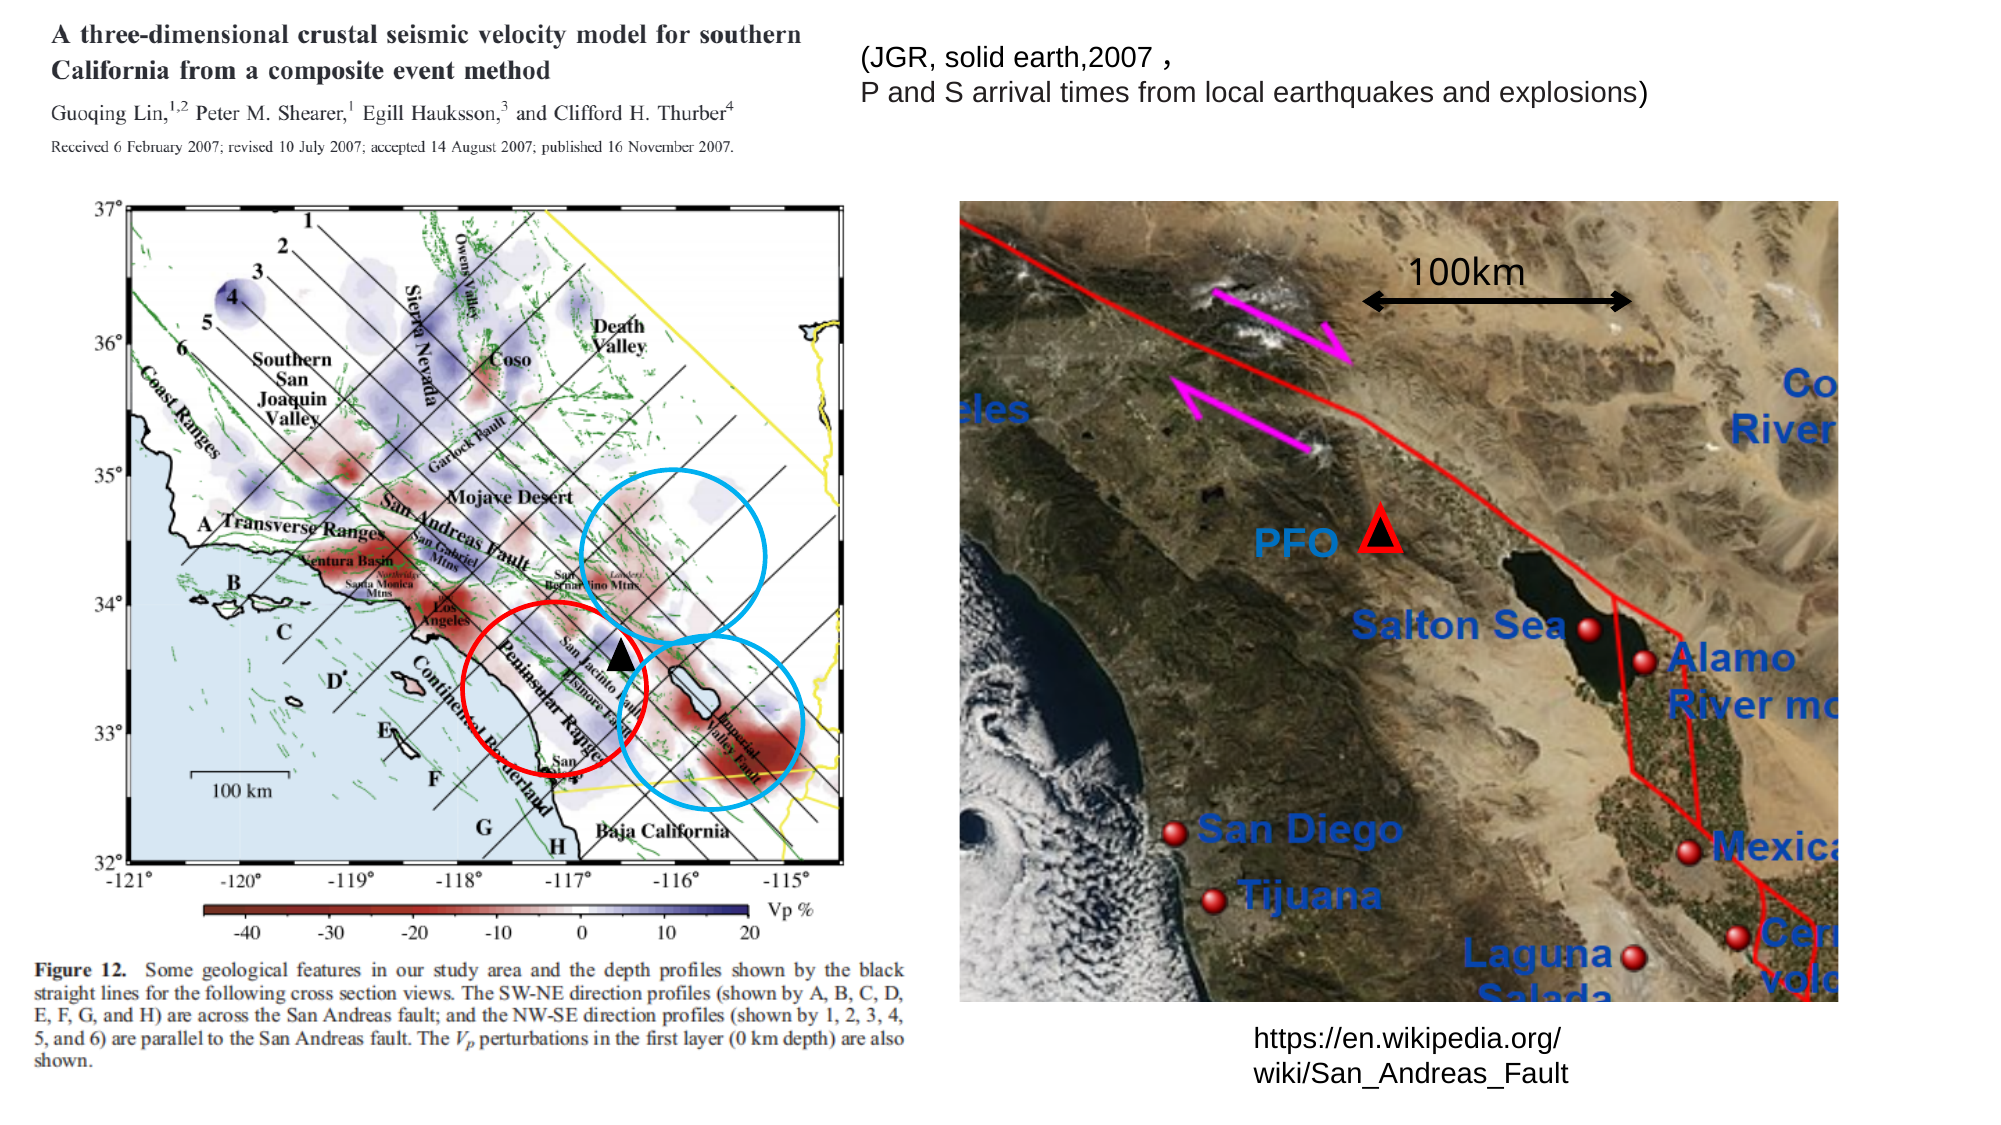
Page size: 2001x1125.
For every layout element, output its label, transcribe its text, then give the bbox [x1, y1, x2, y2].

picture [19, 3, 879, 160]
text_box (JGR, solid earth,2007， P and S arrival times from local earthquakes and explosions) [879, 30, 1741, 116]
text_box https://en.wikipedia.org/wiki/San_Andreas_Fault [1238, 1011, 1601, 1097]
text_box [32, 195, 912, 1082]
picture [959, 201, 1839, 1003]
